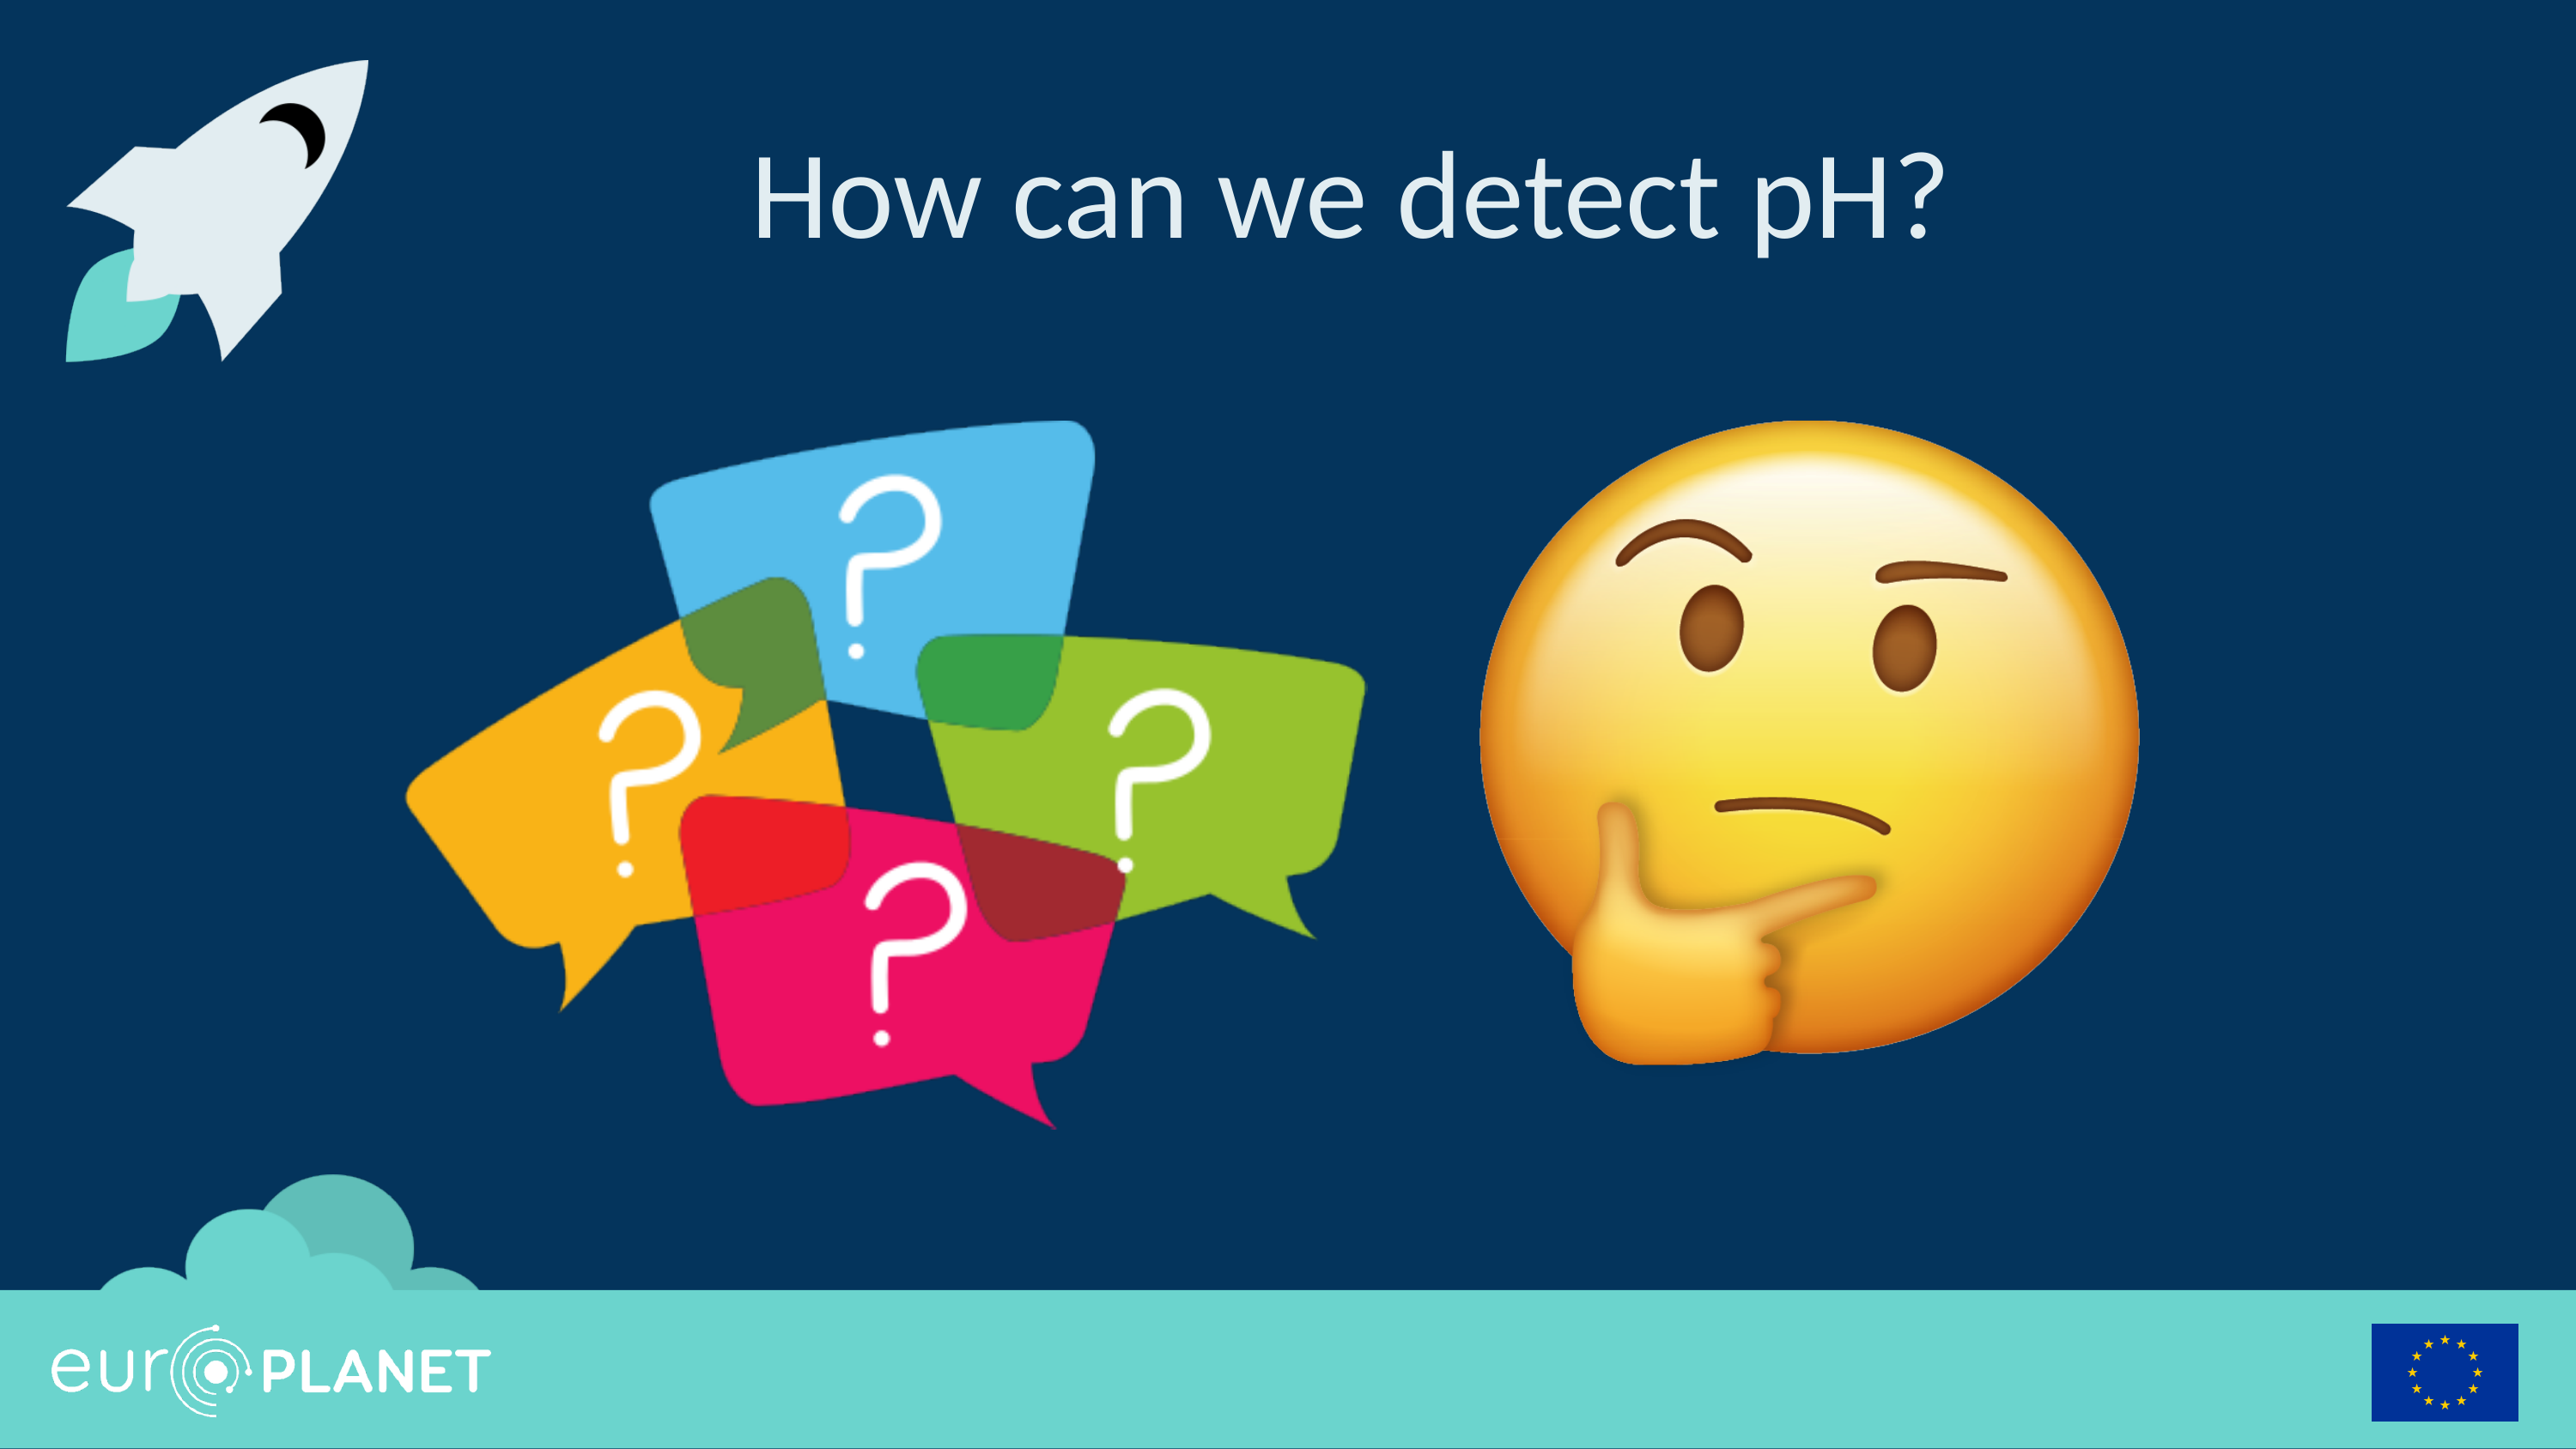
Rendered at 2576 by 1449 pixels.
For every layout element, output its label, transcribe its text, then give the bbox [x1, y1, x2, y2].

picture [1479, 421, 2140, 1084]
picture [400, 421, 1368, 1130]
picture [27, 1303, 515, 1449]
picture [2372, 1323, 2519, 1422]
title How can we detect pH? [731, 182, 1971, 343]
picture [57, 59, 368, 371]
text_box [0, 1173, 2576, 1449]
